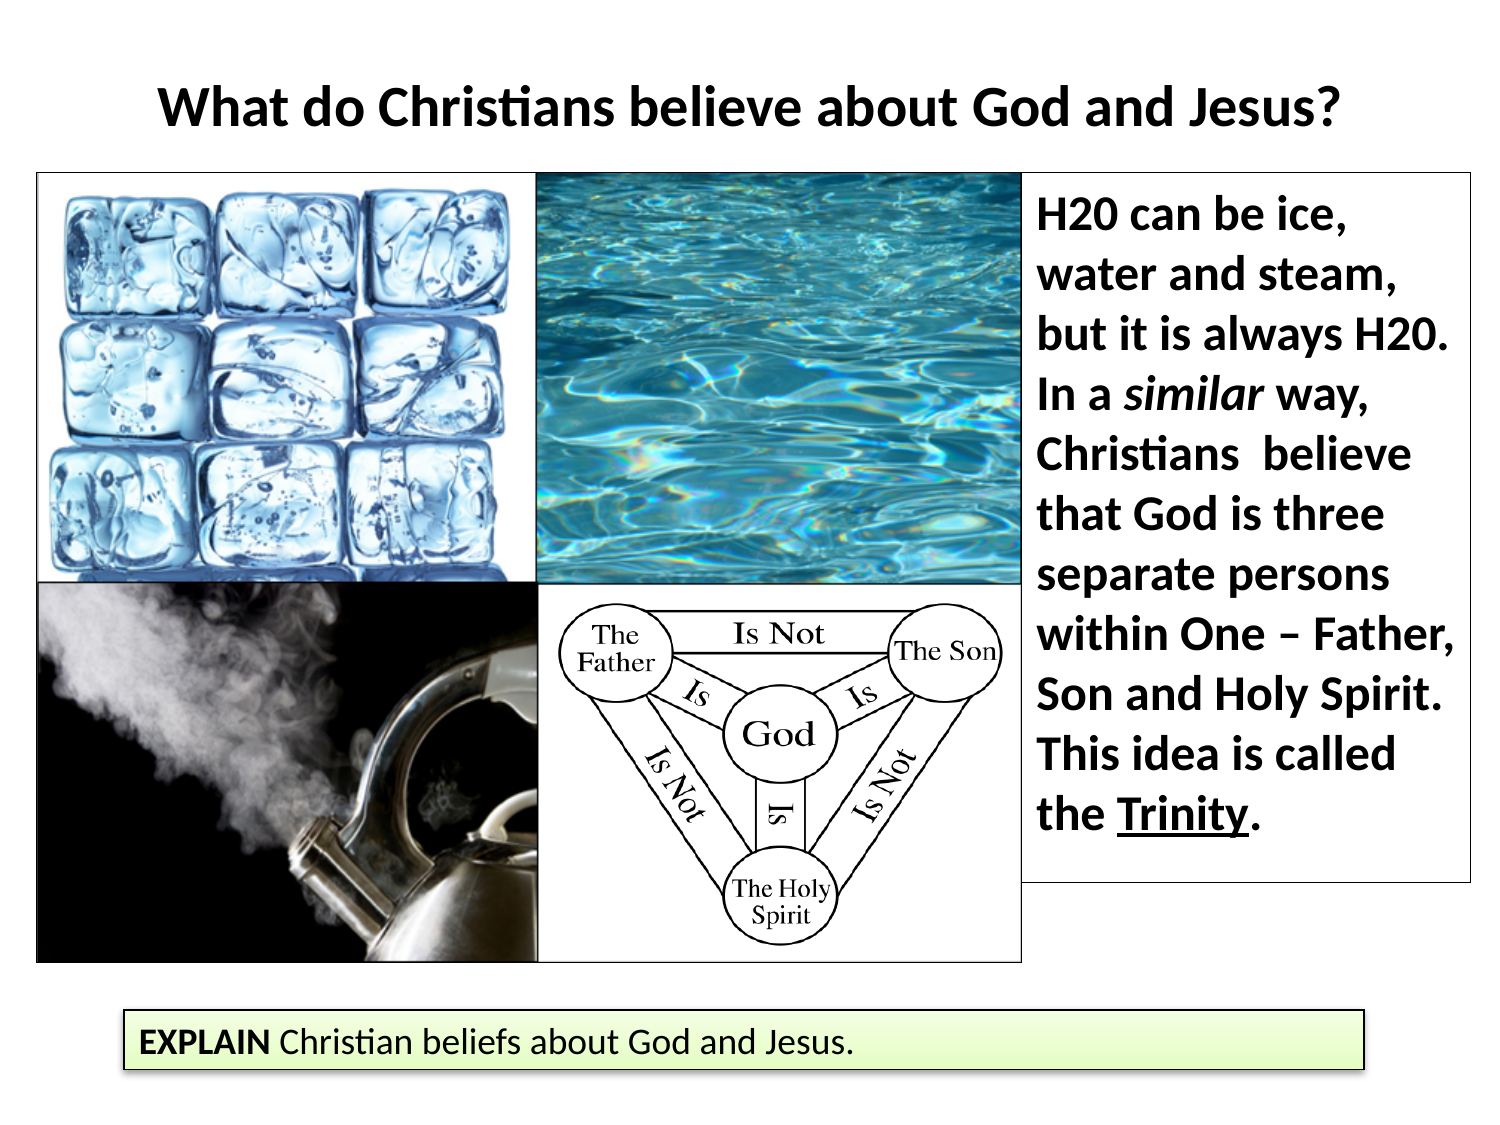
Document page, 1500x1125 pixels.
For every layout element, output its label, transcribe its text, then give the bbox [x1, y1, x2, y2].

text_box H20 can be ice, water and steam, but it is always H20. In a similar way, Christians believe that God is three separate persons within One – Father, Son and Holy Spirit. This idea is called the Trinity. [1022, 172, 1471, 883]
picture [36, 172, 1022, 963]
text_box EXPLAIN Christian beliefs about God and Jesus. [123, 1009, 1365, 1070]
title What do Christians believe about God and Jesus? [75, 33, 1425, 172]
